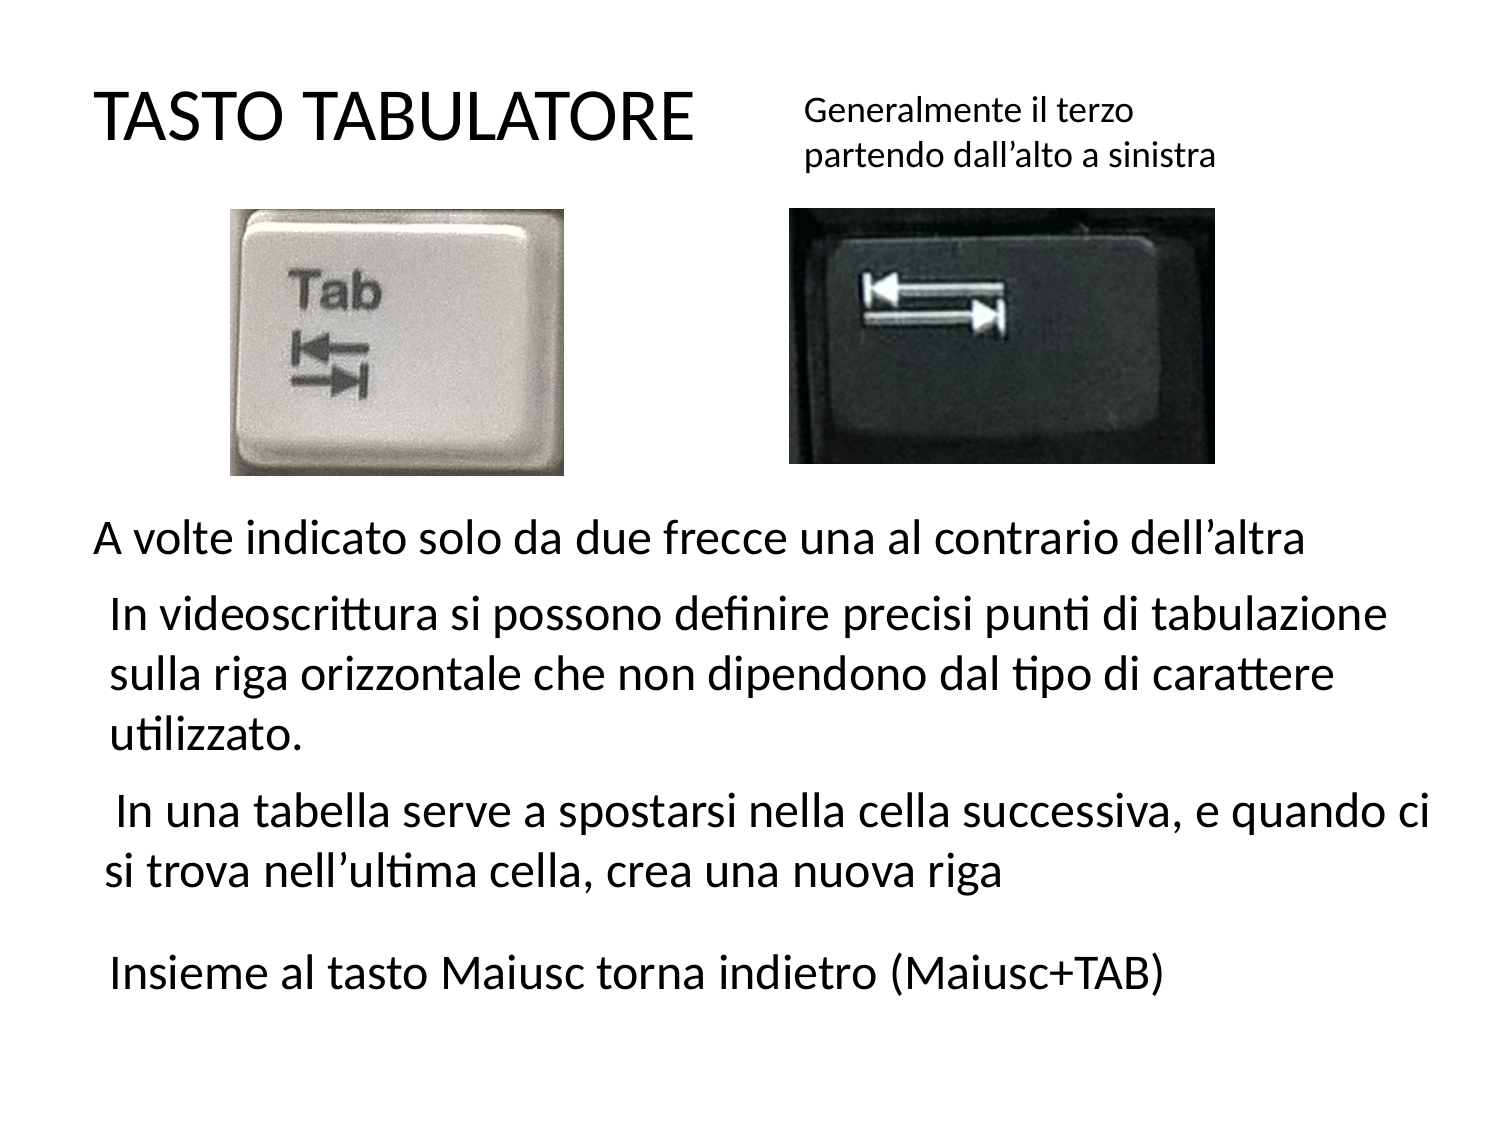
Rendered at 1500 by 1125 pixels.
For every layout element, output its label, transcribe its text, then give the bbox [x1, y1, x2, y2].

text_box In una tabella serve a spostarsi nella cella successiva, e quando ci si trova nell’ultima cella, crea una nuova riga [89, 770, 1457, 905]
text_box TASTO TABULATORE [78, 57, 749, 163]
text_box Generalmente il terzo partendo dall’alto a sinistra [789, 78, 1262, 183]
text_box A volte indicato solo da due frecce una al contrario dell’altra [78, 496, 1459, 572]
picture [788, 207, 1215, 464]
text_box Insieme al tasto Maiusc torna indietro (Maiusc+TAB) [94, 931, 1500, 1007]
text_box In videoscrittura si possono definire precisi punti di tabulazione sulla riga orizzontale che non dipendono dal tipo di carattere utilizzato. [94, 573, 1452, 768]
picture [229, 209, 565, 476]
